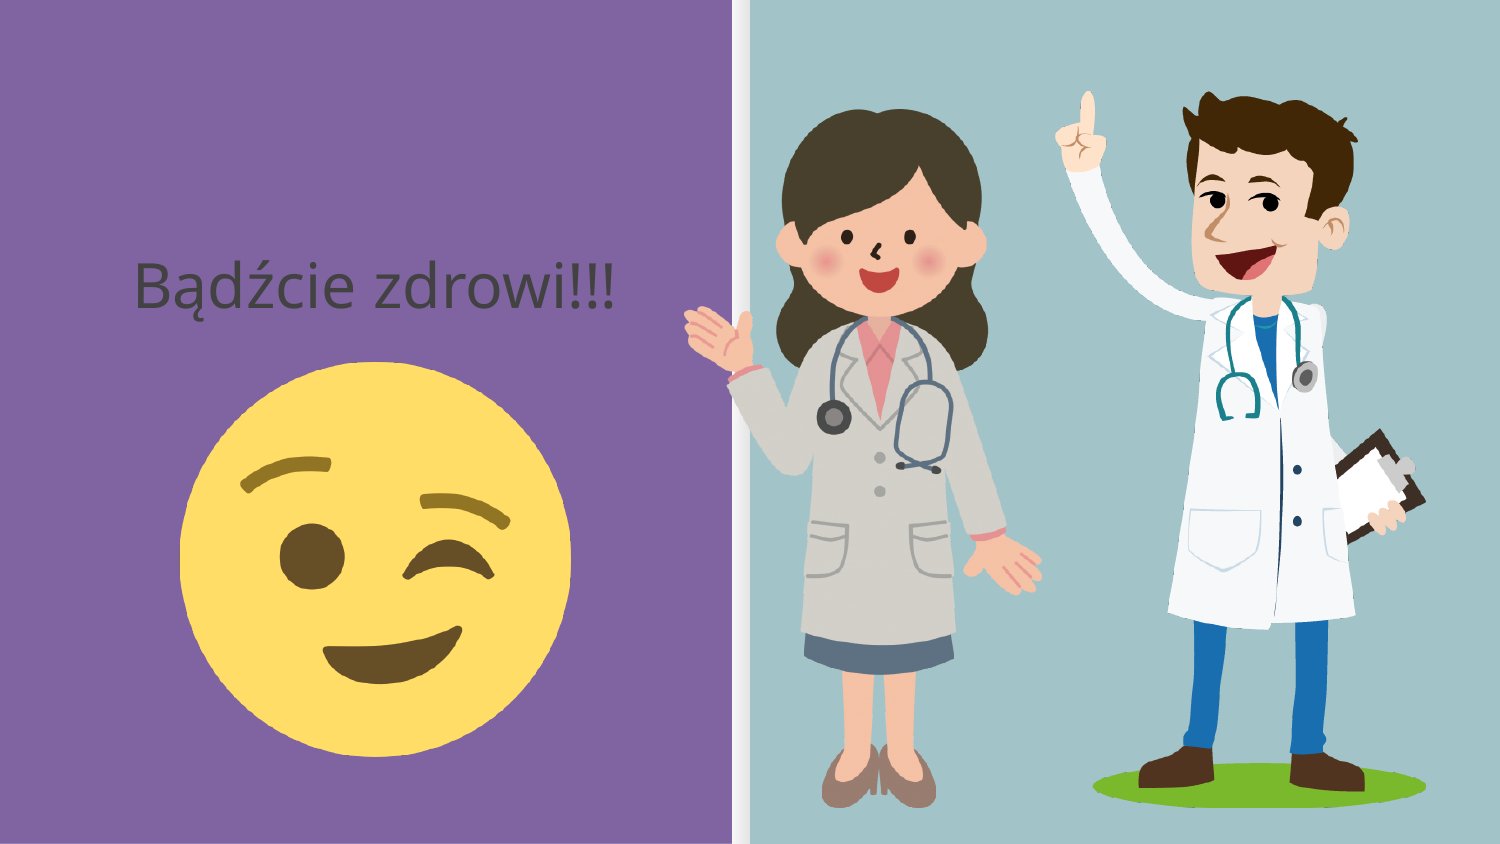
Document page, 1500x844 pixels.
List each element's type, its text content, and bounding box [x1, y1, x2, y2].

picture [1054, 85, 1426, 809]
picture [166, 347, 585, 770]
text_box Bądźcie zdrowi!!! [43, 92, 708, 336]
picture [684, 109, 1042, 809]
